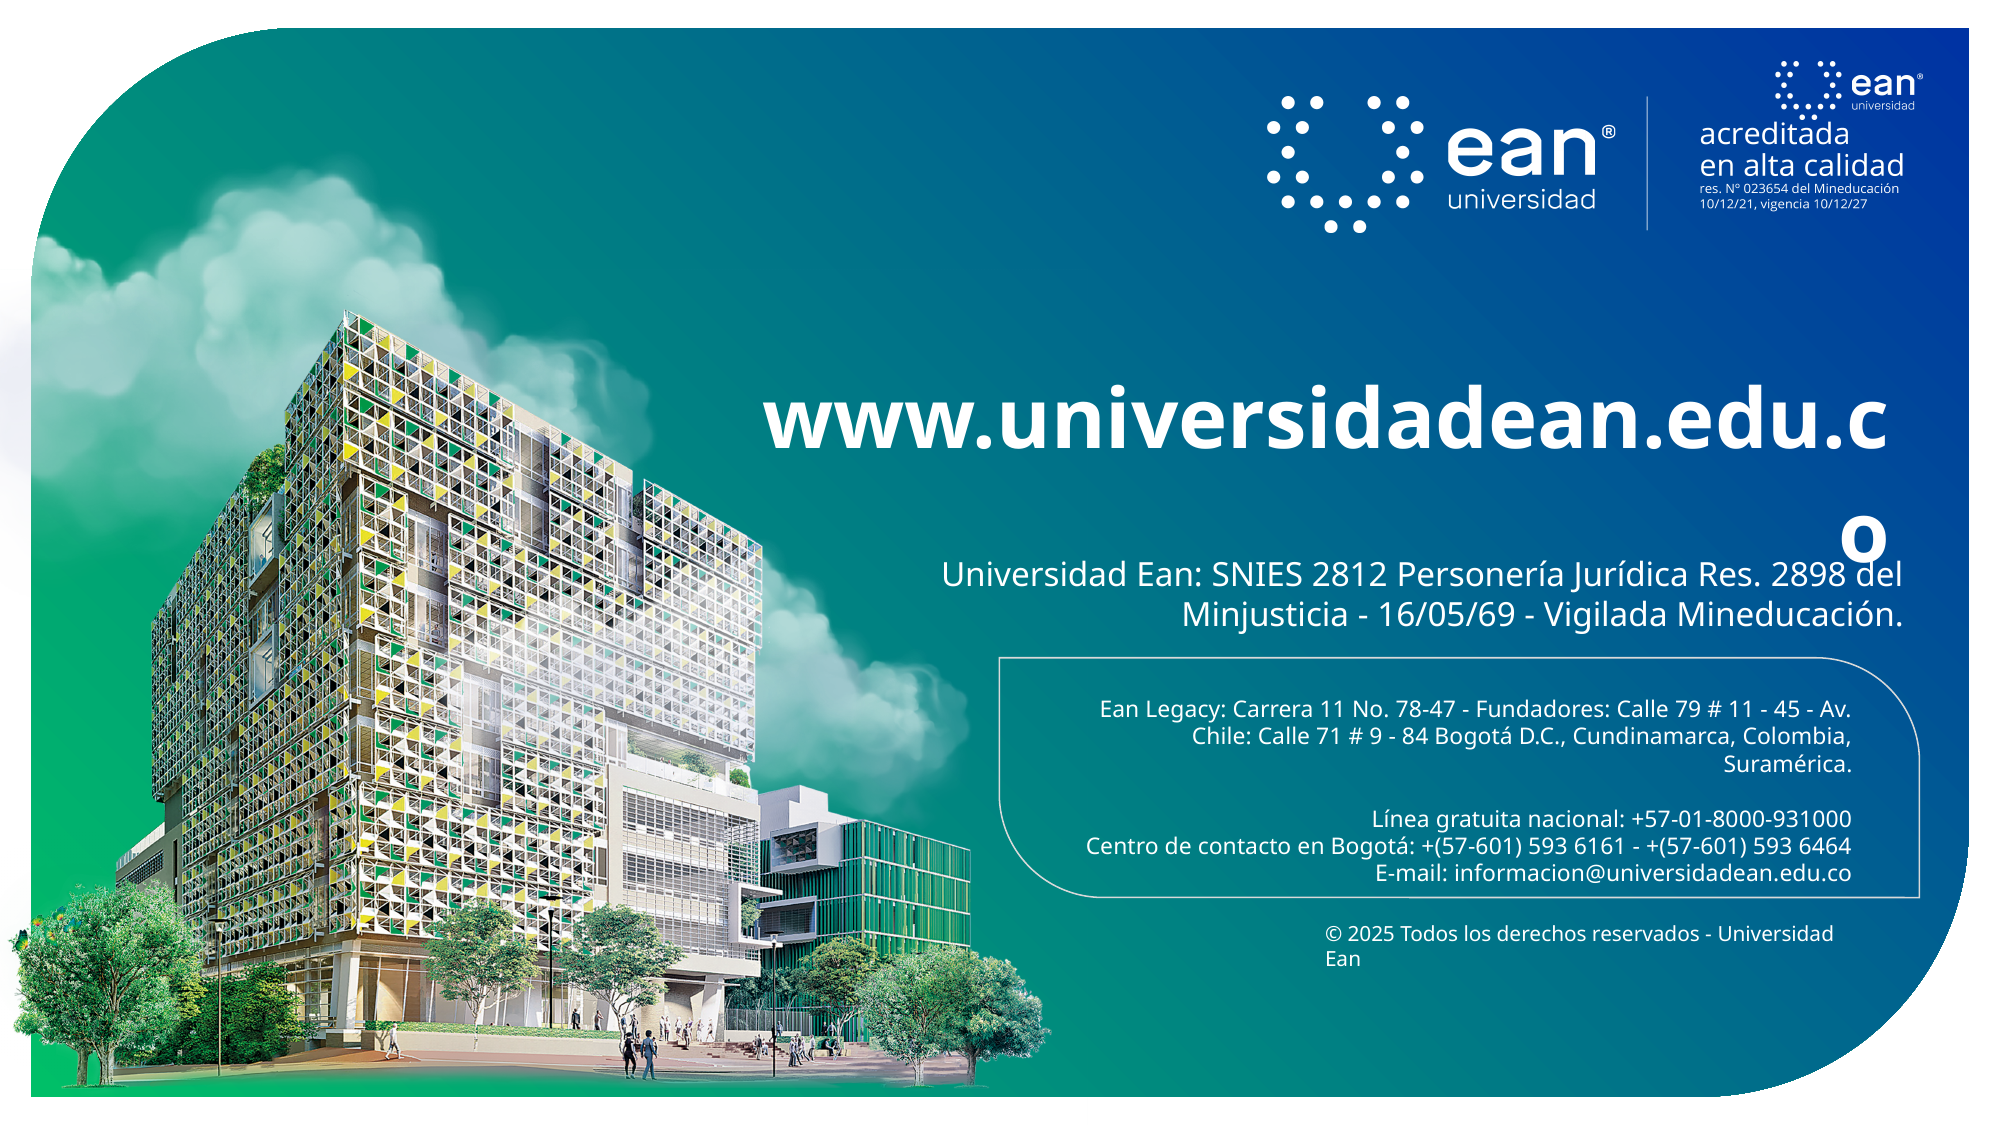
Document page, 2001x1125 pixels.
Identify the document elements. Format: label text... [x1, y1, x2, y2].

picture [1267, 61, 1933, 234]
picture [0, 147, 1088, 1125]
table_header www.universidadean.edu.co [1088, 352, 1905, 545]
text_box Universidad Ean: SNIES 2812 Personería Jurídica Res. 2898 del Minjusticia - 16/05/69 - Vigilada Mineducación. [1088, 545, 1920, 641]
text_box [1088, 656, 1922, 900]
text_box © 2025 Todos los derechos reservados - Universidad Ean [1310, 913, 1868, 978]
